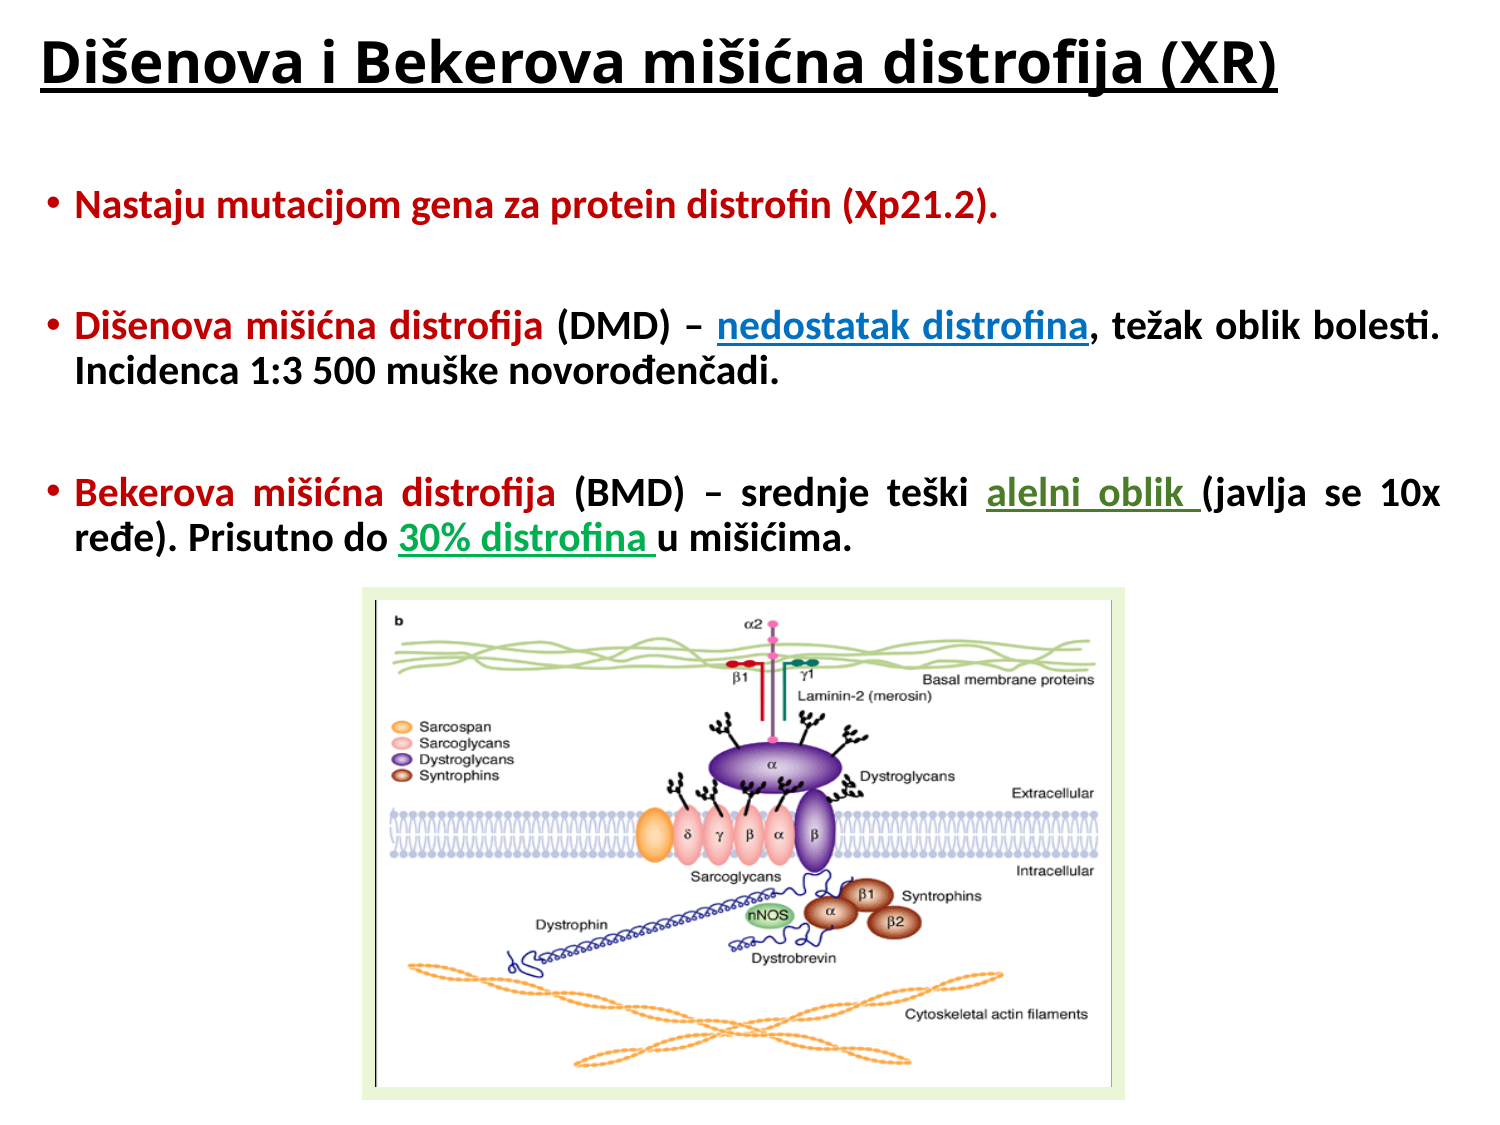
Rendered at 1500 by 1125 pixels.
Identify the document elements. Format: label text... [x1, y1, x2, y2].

title Dišenova i Bekerova mišićna distrofija (XR) [24, 37, 1400, 163]
list Nastaju mutacijom gena za protein distrofin (Xp21.2). Dišenova mišićna distrofija (DMD) – nedostatak distrofina, težak oblik bolesti. Incidenca 1:3 500 muške novorođenčadi. Bekerova mišićna distrofija (BMD) – srednje teški alelni oblik (javlja se 10x ređe). Prisutno do 30% distrofina u mišićima. [31, 174, 1457, 1004]
picture [374, 599, 1113, 1088]
